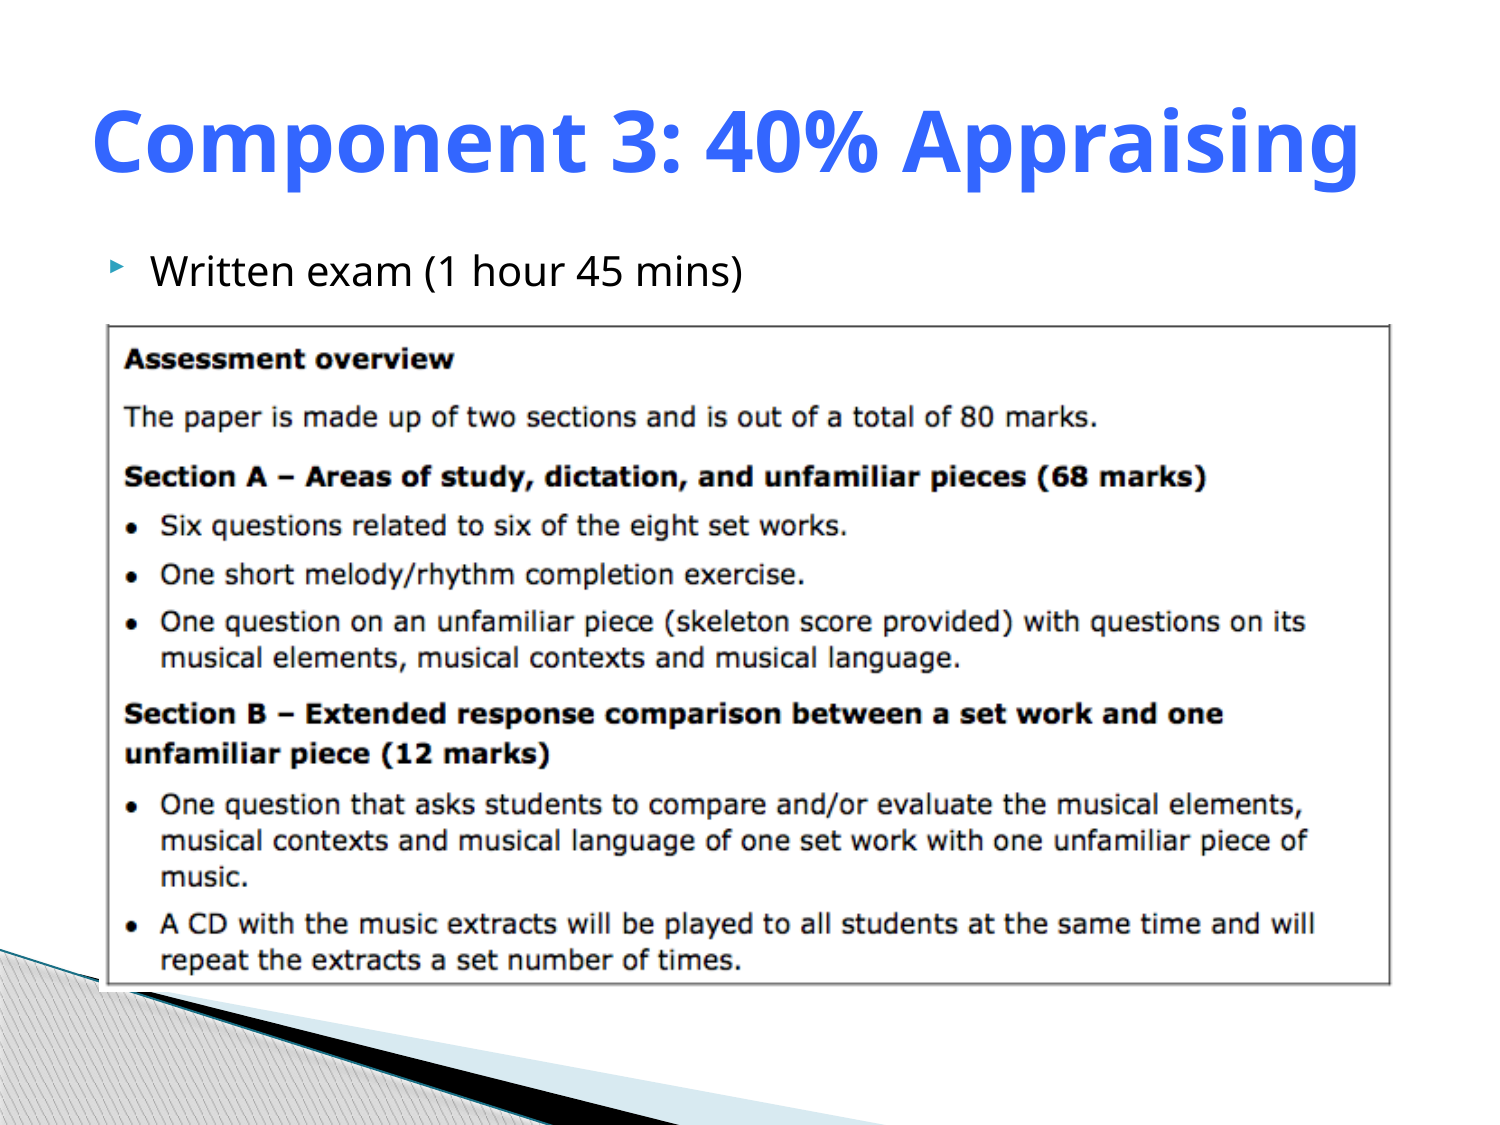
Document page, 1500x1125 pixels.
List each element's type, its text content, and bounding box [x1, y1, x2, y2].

list Written exam (1 hour 45 mins) [75, 242, 1463, 1088]
picture [99, 324, 1399, 992]
title Component 3: 40% Appraising [75, 45, 1425, 233]
